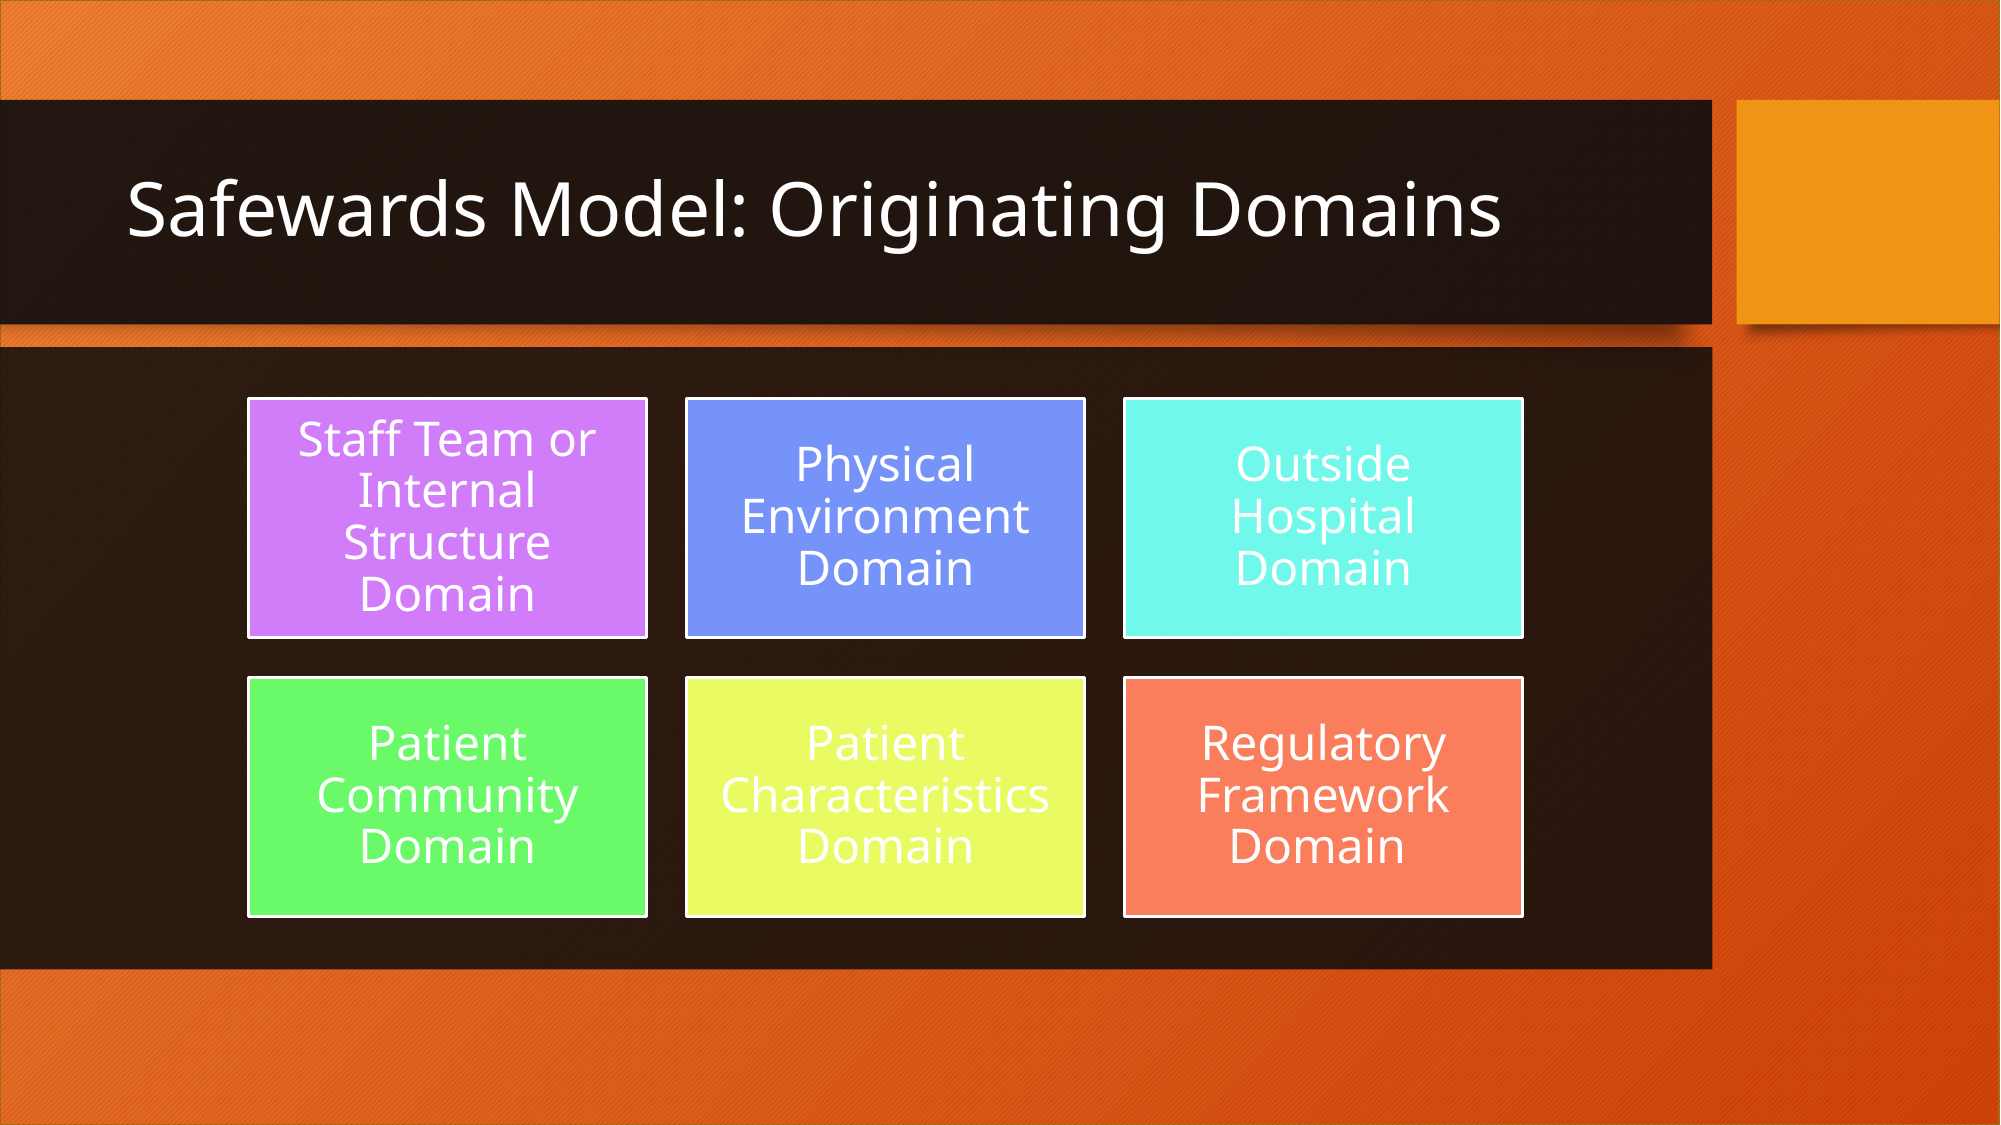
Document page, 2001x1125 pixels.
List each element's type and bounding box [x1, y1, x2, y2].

list [111, 397, 1660, 917]
picture [0, 0, 2000, 1125]
